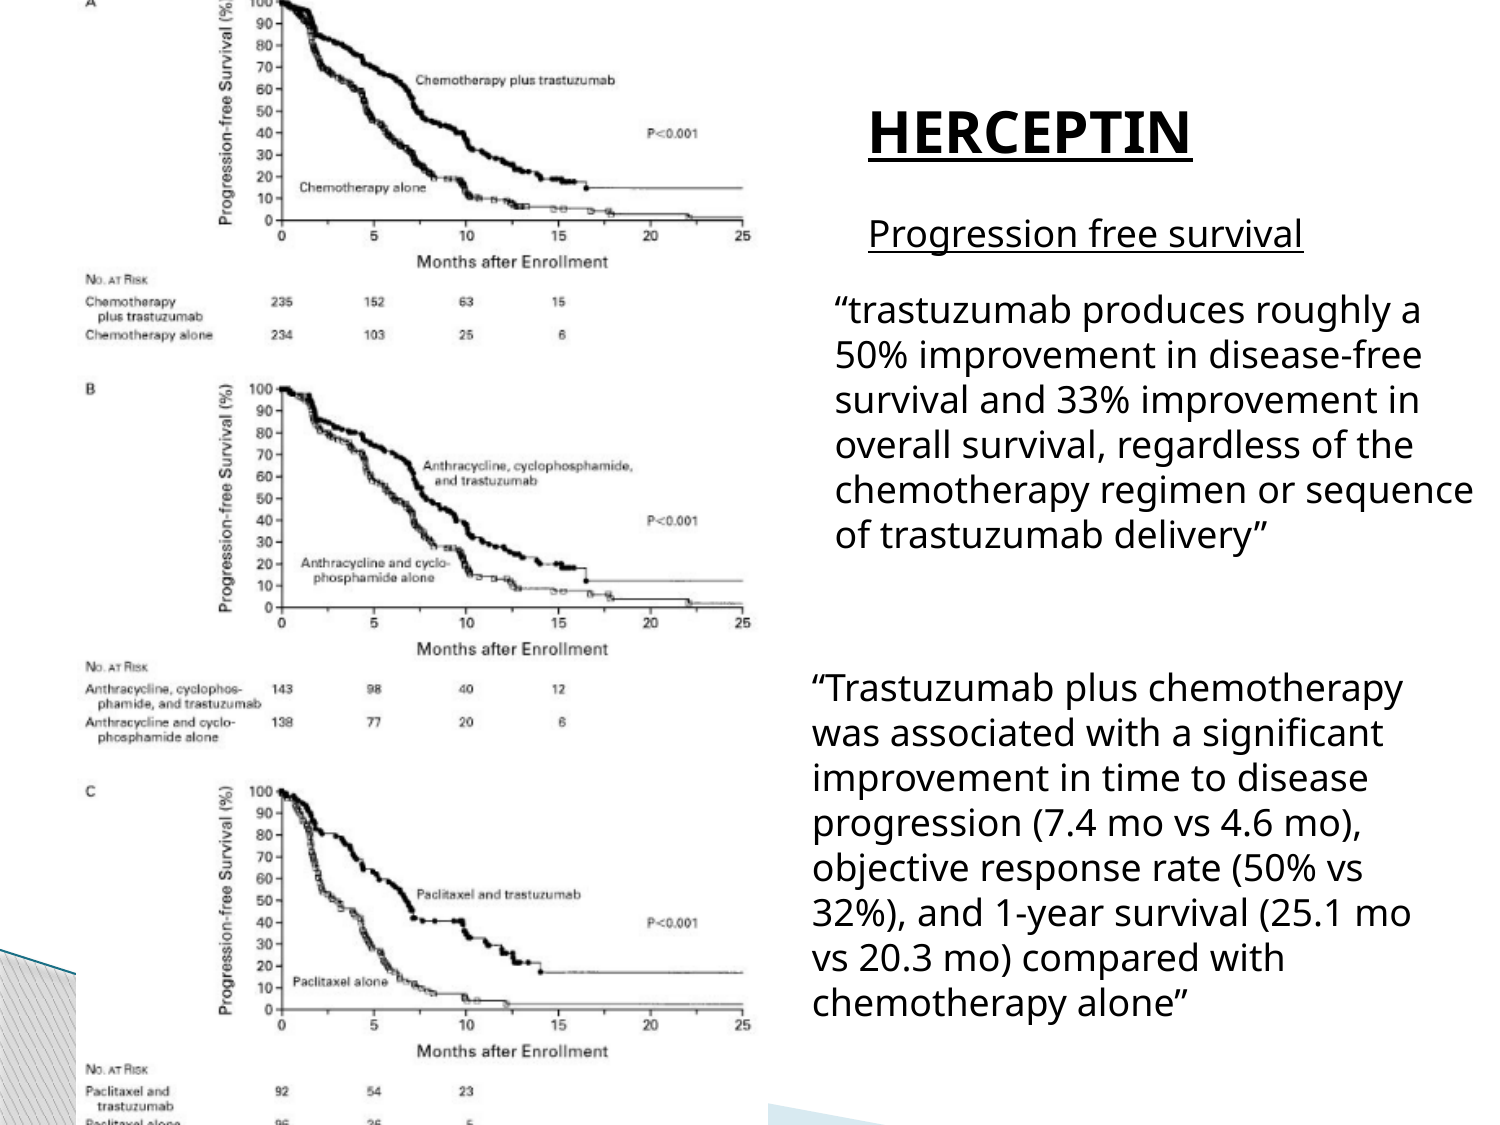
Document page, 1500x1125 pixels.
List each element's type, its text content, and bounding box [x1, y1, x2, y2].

text_box “trastuzumab produces roughly a 50% improvement in disease-free survival and 33% improvement in overall survival, regardless of the chemotherapy regimen or sequence of trastuzumab delivery” [819, 278, 1500, 564]
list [76, 0, 768, 1125]
text_box HERCEPTIN Progression free survival [853, 42, 1409, 263]
text_box “Trastuzumab plus chemotherapy was associated with a significant improvement in time to disease progression (7.4 mo vs 4.6 mo), objective response rate (50% vs 32%), and 1-year survival (25.1 mo vs 20.3 mo) compared with chemotherapy alone” [797, 656, 1465, 1032]
